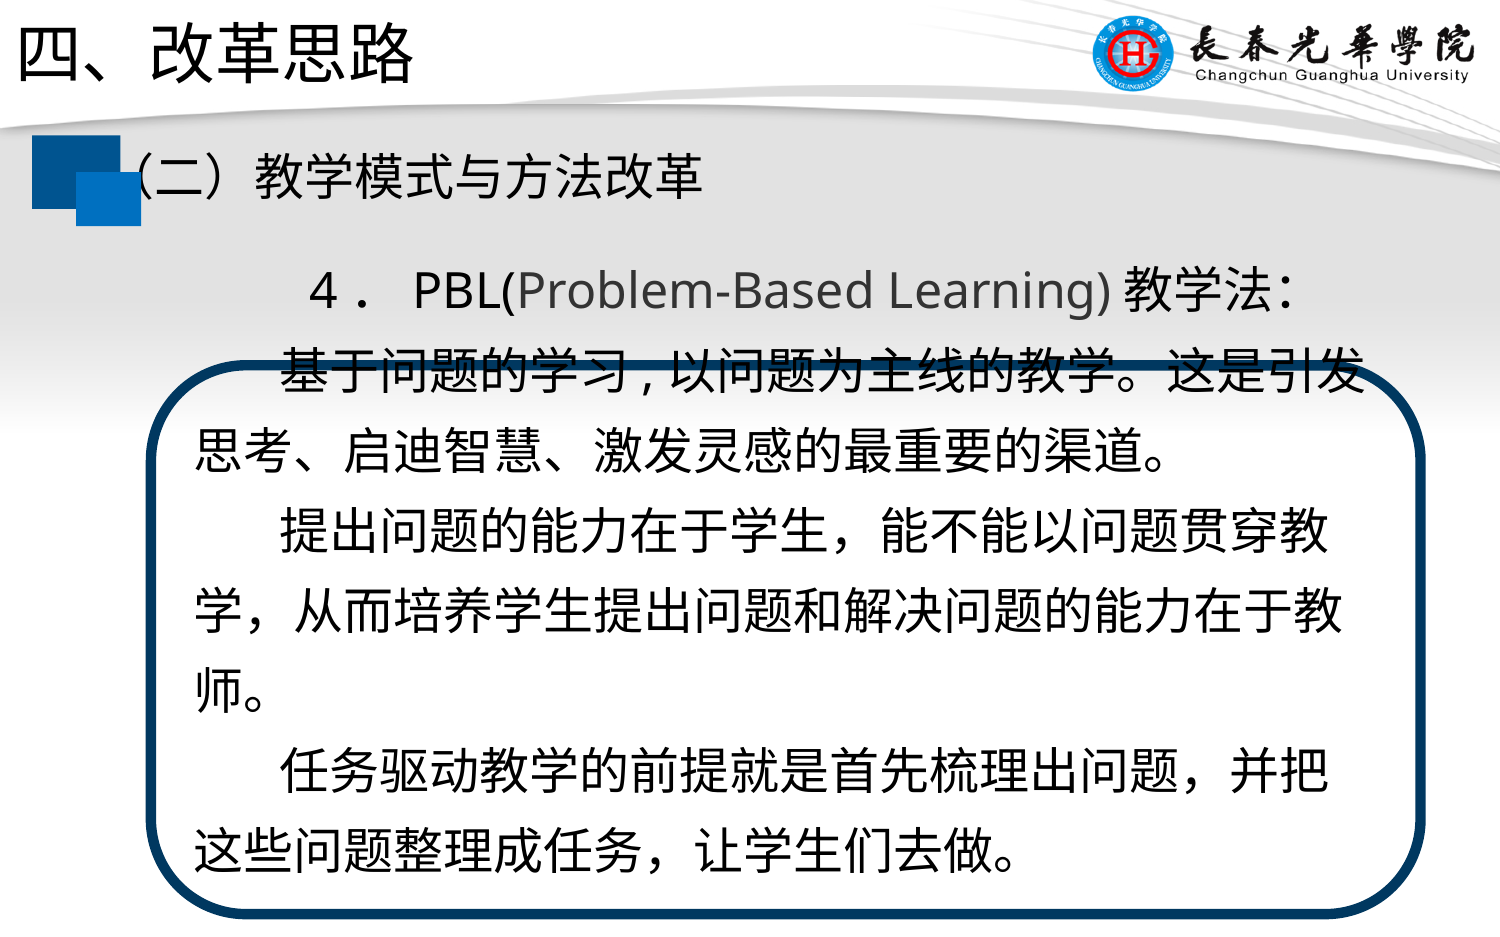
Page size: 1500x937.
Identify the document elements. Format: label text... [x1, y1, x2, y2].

text_box 四、改革思路 [0, 0, 672, 105]
text_box 基于问题的学习,以问题为主线的教学。这是引发思考、启迪智慧、激发灵感的最重要的渠道。 提出问题的能力在于学生，能不能以问题贯穿教学，从而培养学生提出问题和解决问题的能力在于教师。 任务驱动教学的前提就是首先梳理出问题，并把这些问题整理成任务，让学生们去做。 [149, 364, 1422, 916]
text_box 4．PBL(Problem-Based Learning)教学法： [232, 231, 1382, 326]
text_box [31, 135, 782, 227]
picture [0, 0, 1500, 937]
